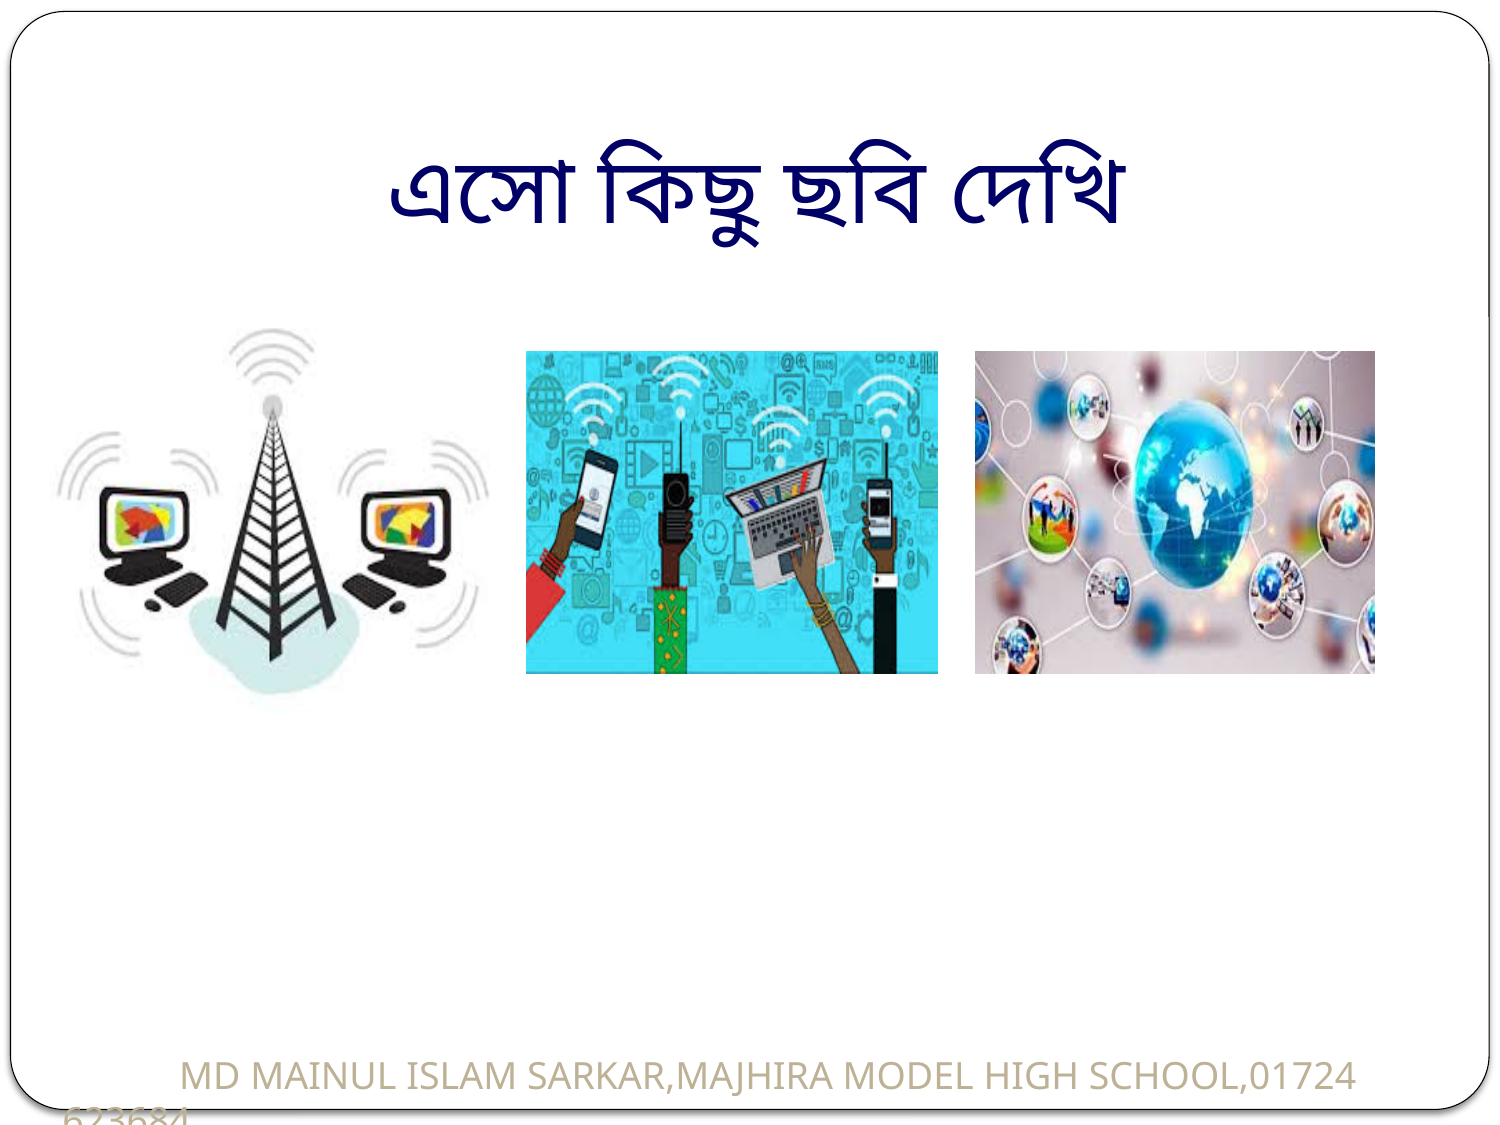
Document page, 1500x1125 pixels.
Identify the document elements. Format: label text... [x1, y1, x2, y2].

picture [526, 351, 938, 674]
picture [49, 312, 498, 713]
picture [974, 351, 1376, 674]
text_box এসো কিছু ছবি দেখি [287, 124, 1225, 250]
